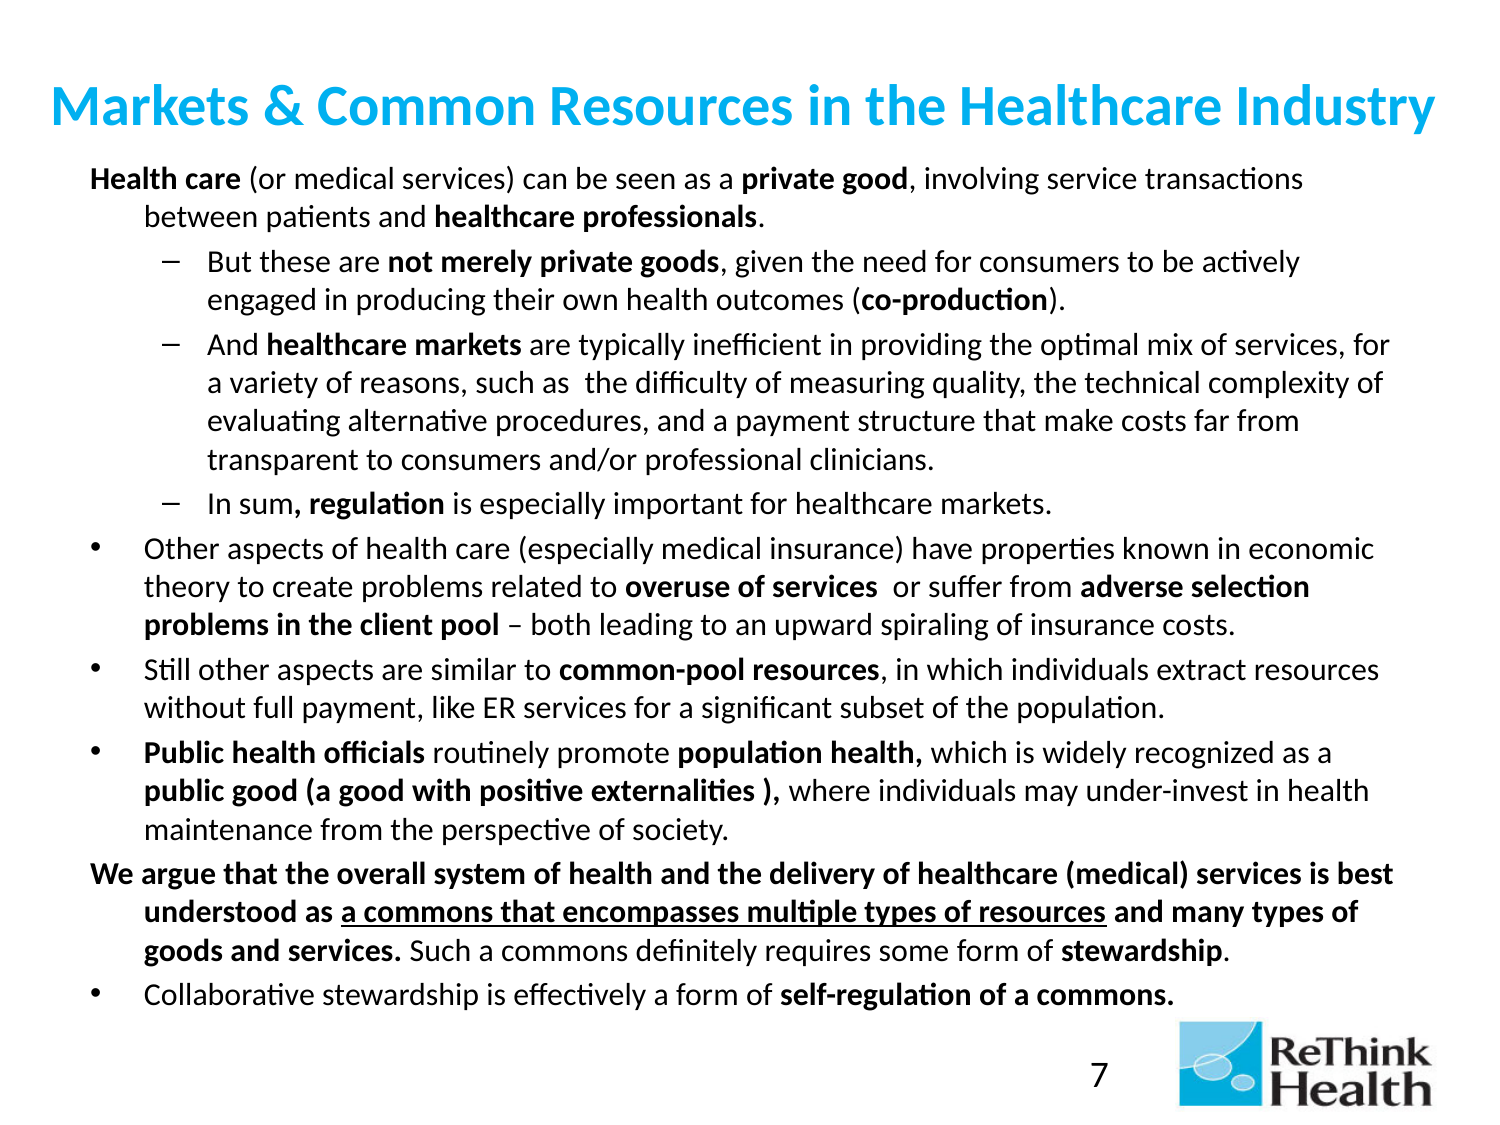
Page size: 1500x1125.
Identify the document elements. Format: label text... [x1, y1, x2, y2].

picture [1175, 1038, 1247, 1042]
list Health care (or medical services) can be seen as a private good, involving service transactions between patients and healthcare professionals. But these are not merely private goods, given the need for consumers to be actively engaged in producing their own health outcomes (co-production). And healthcare markets are typically inefficient in providing the optimal mix of services, for a variety of reasons, such as the difficulty of measuring quality, the technical complexity of evaluating alternative procedures, and a payment structure that make costs far from transparent to consumers and/or professional clinicians. In sum, regulation is especially important for healthcare markets. Other aspects of health care (especially medical insurance) have properties known in economic theory to create problems related to overuse of services or suffer from adverse selection problems in the client pool – both leading to an upward spiraling of insurance costs. Still other aspects are similar to common-pool resources, in which individuals extract resources without full payment, like ER services for a significant subset of the population. Public health officials routinely promote population health, which is widely recognized as a public good (a good with positive externalities ), where individuals may under-invest in health maintenance from the perspective of society. We argue that the overall system of health and the delivery of healthcare (medical) services is best understood as a commons that encompasses multiple types of resources and many types of goods and services. Such a commons definitely requires some form of stewardship. Collaborative stewardship is effectively a form of self-regulation of a commons. [75, 149, 1425, 1038]
picture [1175, 1017, 1438, 1113]
text_box 7 [1074, 1042, 1425, 1103]
title Markets & Common Resources in the Healthcare Industry [24, 53, 1463, 138]
